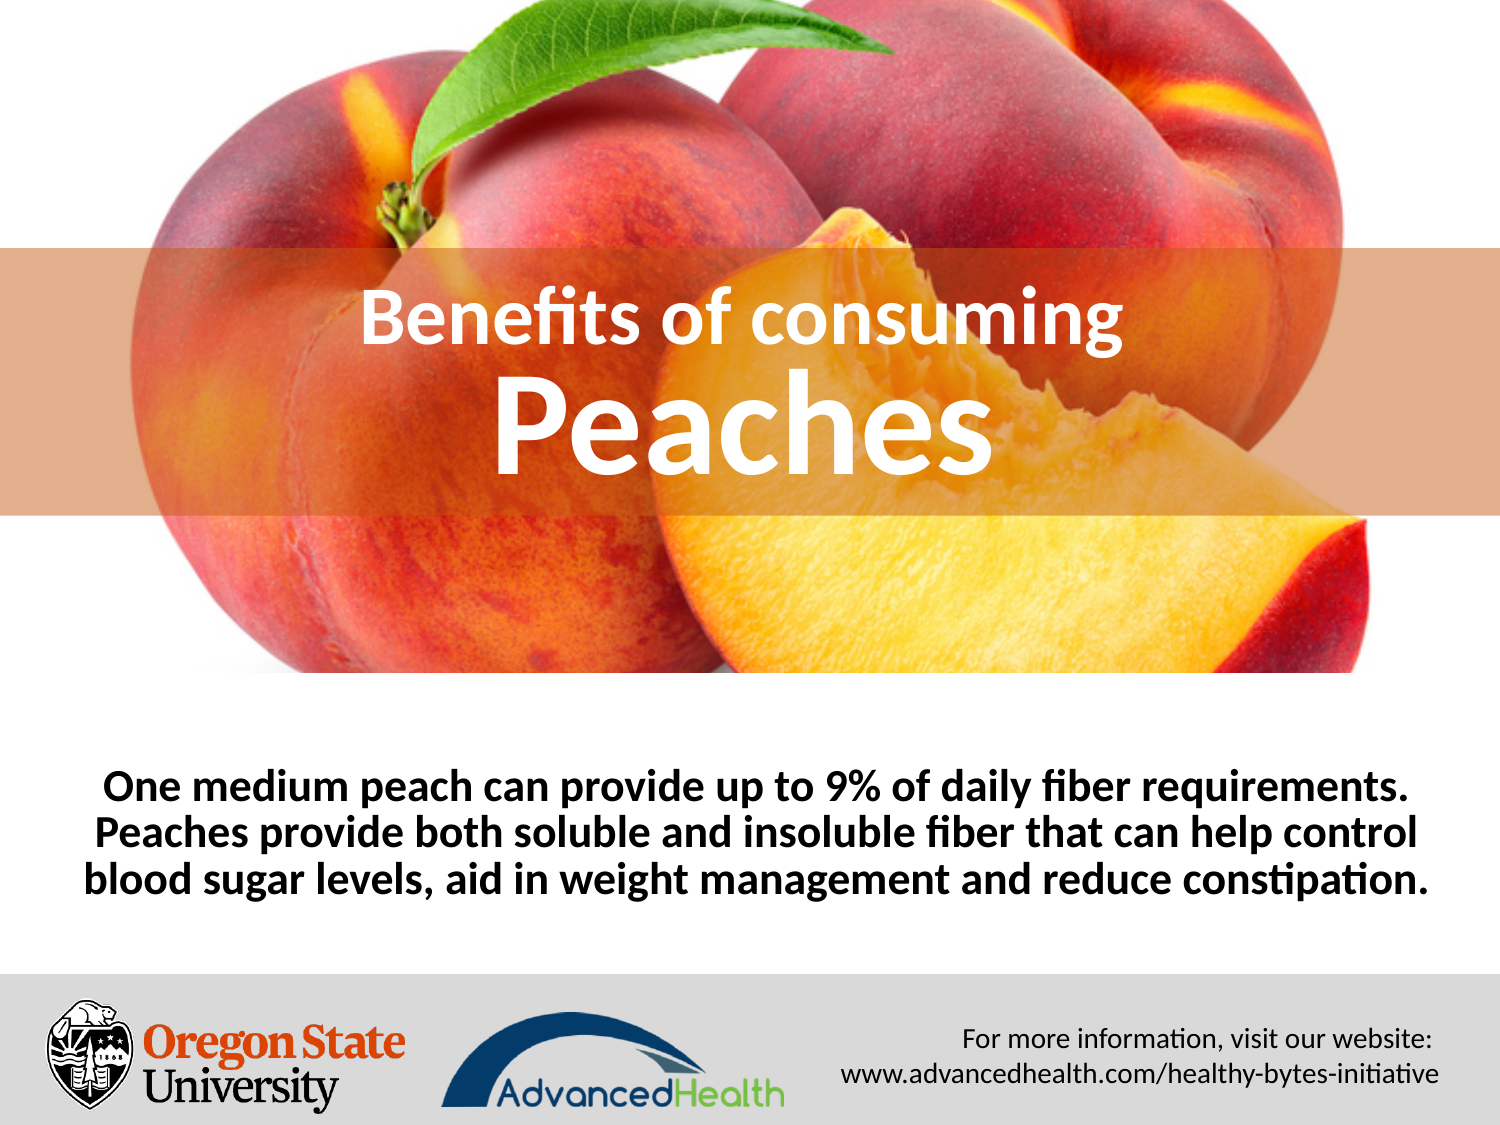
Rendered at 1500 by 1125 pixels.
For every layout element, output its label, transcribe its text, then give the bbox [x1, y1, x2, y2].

text_box For more information, visit our website: www.advancedhealth.com/healthy-bytes-initiative [808, 1013, 1446, 1112]
text_box [0, 973, 1500, 1125]
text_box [0, 248, 1500, 516]
picture [441, 1012, 784, 1107]
picture [23, 0, 1472, 248]
picture [44, 998, 405, 1114]
text_box One medium peach can provide up to 9% of daily fiber requirements. Peaches provide both soluble and insoluble fiber that can help control blood sugar levels, aid in weight management and reduce constipation. [39, 757, 1475, 921]
picture [23, 516, 1472, 673]
